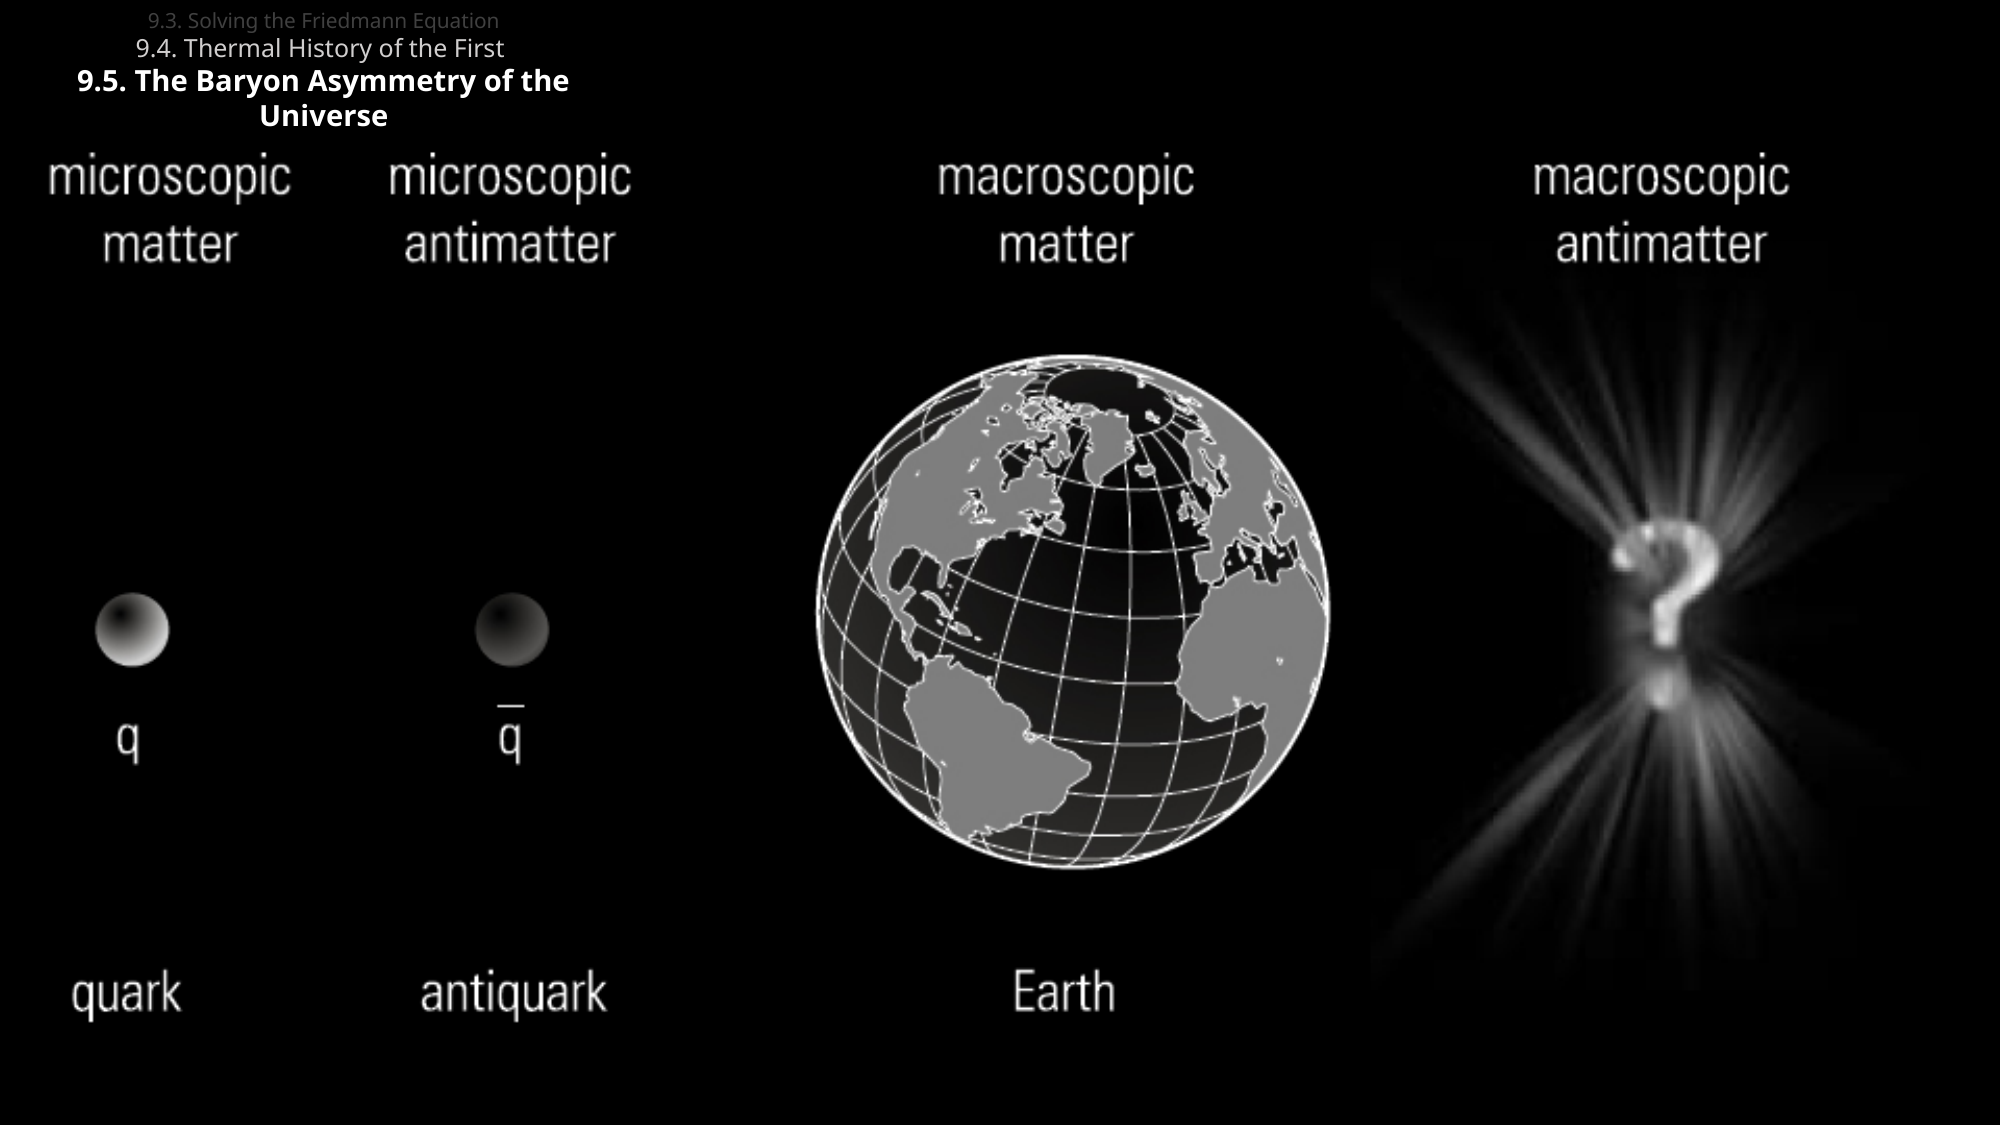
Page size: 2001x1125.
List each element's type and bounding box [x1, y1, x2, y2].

picture [29, 128, 1971, 1058]
